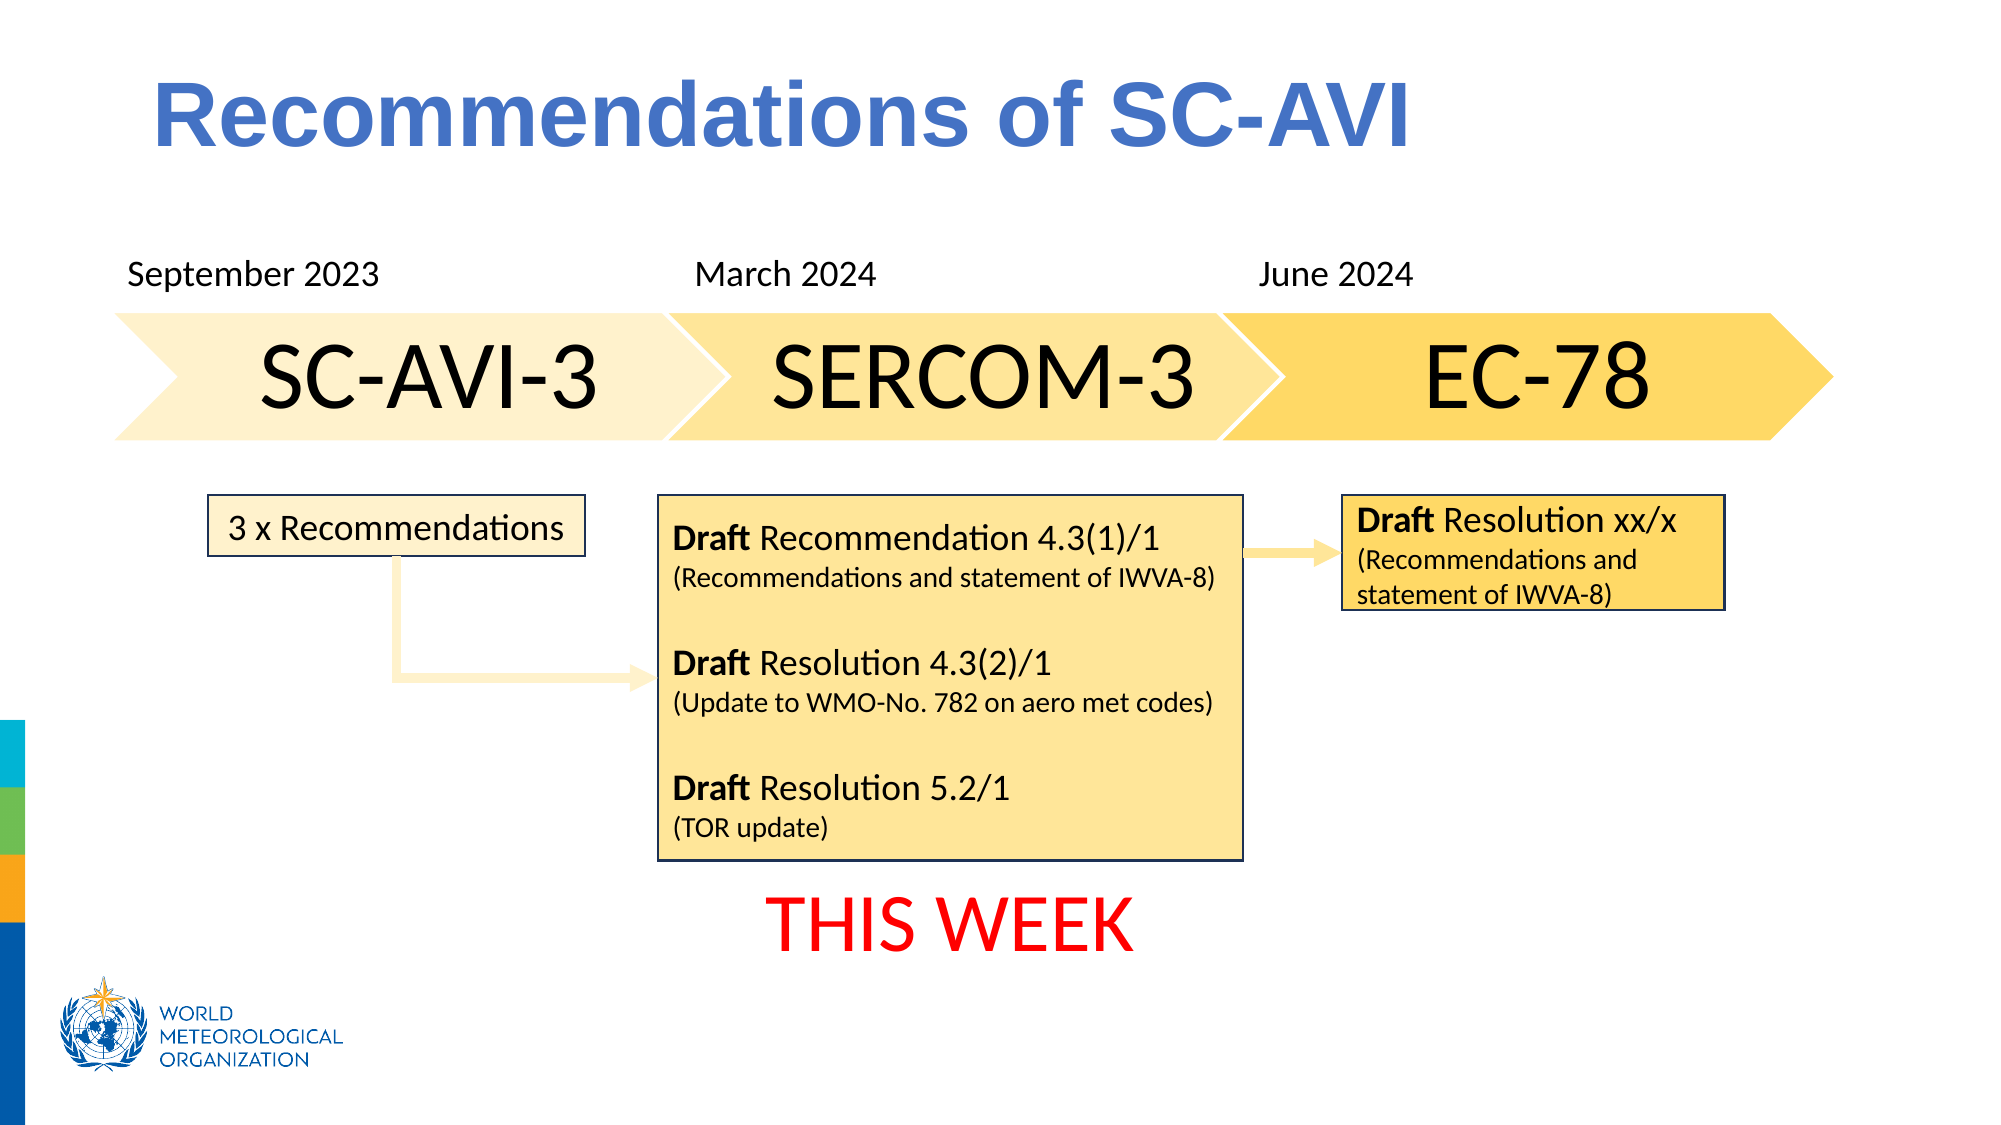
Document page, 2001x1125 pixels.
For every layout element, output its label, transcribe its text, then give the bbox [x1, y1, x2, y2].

text_box Recommendations of SC-AVI [137, 59, 1863, 190]
text_box March 2024 [679, 241, 892, 302]
text_box THIS WEEK [751, 860, 1150, 976]
text_box 3 x Recommendations [207, 494, 466, 557]
picture [0, 0, 2001, 1125]
text_box June 2024 [1244, 241, 1429, 302]
text_box Draft Resolution xx/x (Recommendations and statement of IWVA-8) [1341, 494, 1726, 611]
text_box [110, 312, 1836, 442]
text_box September 2023 [112, 241, 395, 302]
text_box Draft Recommendation 4.3(1)/1 (Recommendations and statement of IWVA-8) Draft Resolution 4.3(2)/1 (Update to WMO-No. 782 on aero met codes) Draft Resolution 5.2/1 (TOR update) [657, 494, 1244, 862]
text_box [466, 486, 589, 748]
